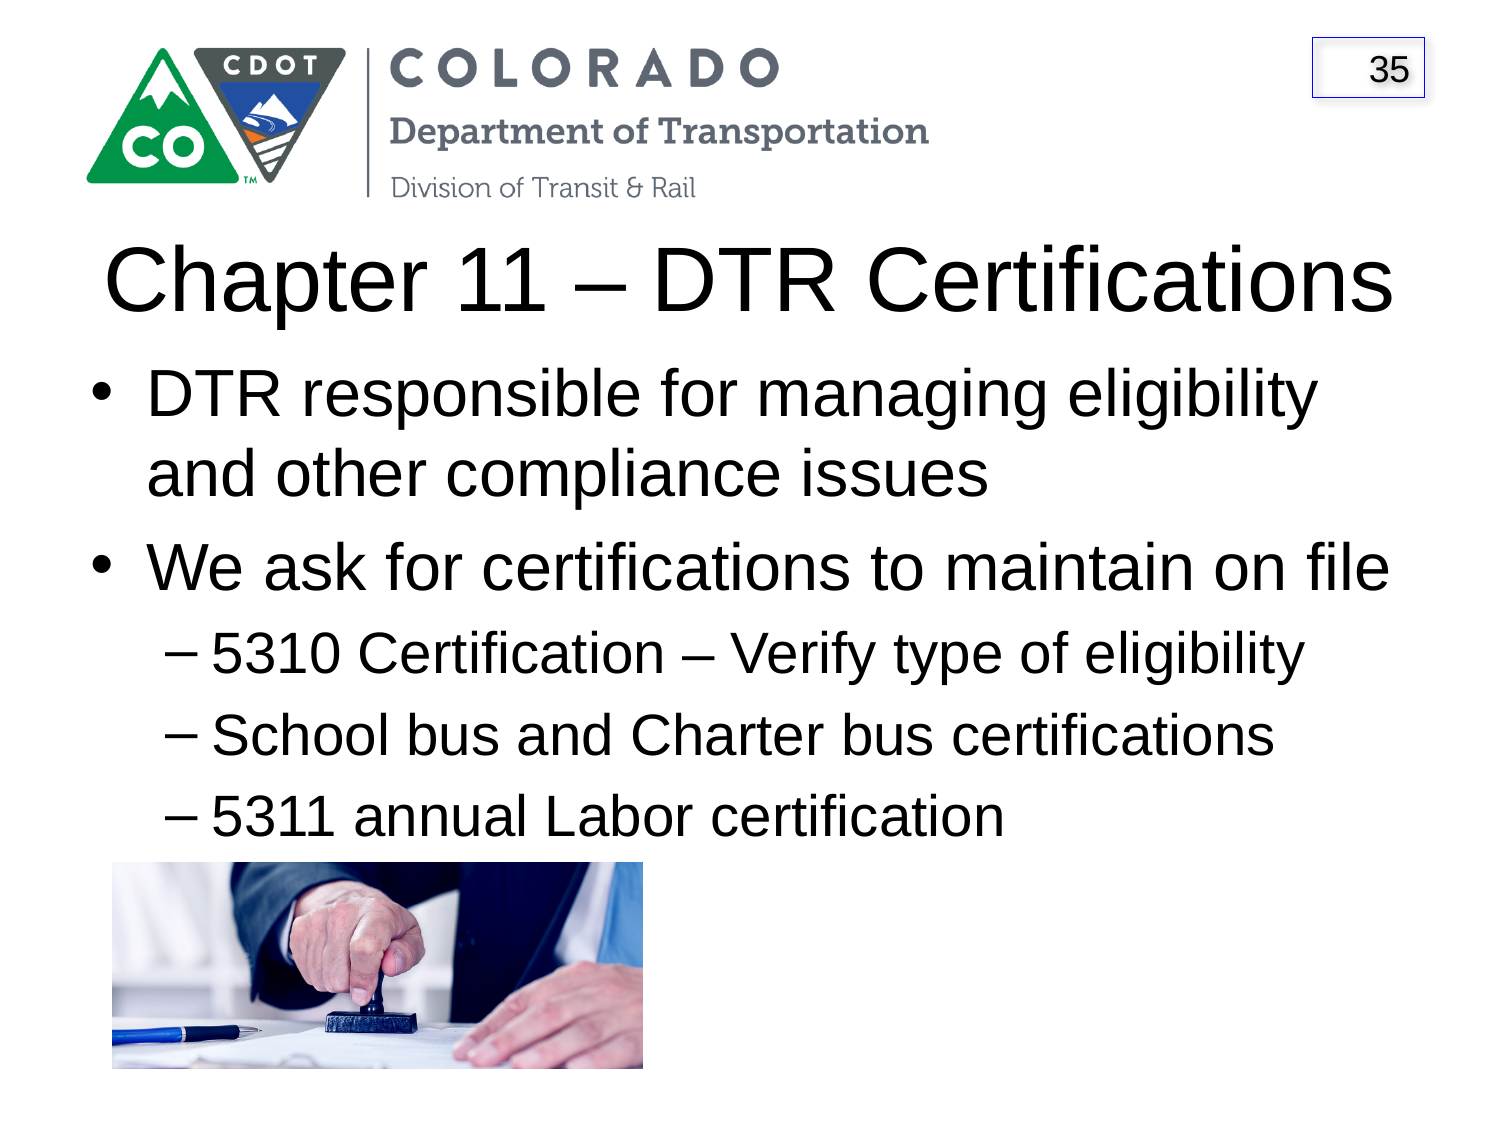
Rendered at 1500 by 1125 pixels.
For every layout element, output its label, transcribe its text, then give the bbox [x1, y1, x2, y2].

list DTR responsible for managing eligibility and other compliance issues We ask for certifications to maintain on file 5310 Certification – Verify type of eligibility School bus and Charter bus certifications 5311 annual Labor certification [75, 342, 1425, 1085]
title Chapter 11 – DTR Certifications [75, 212, 1425, 338]
picture [75, 37, 938, 207]
picture [112, 862, 643, 1069]
